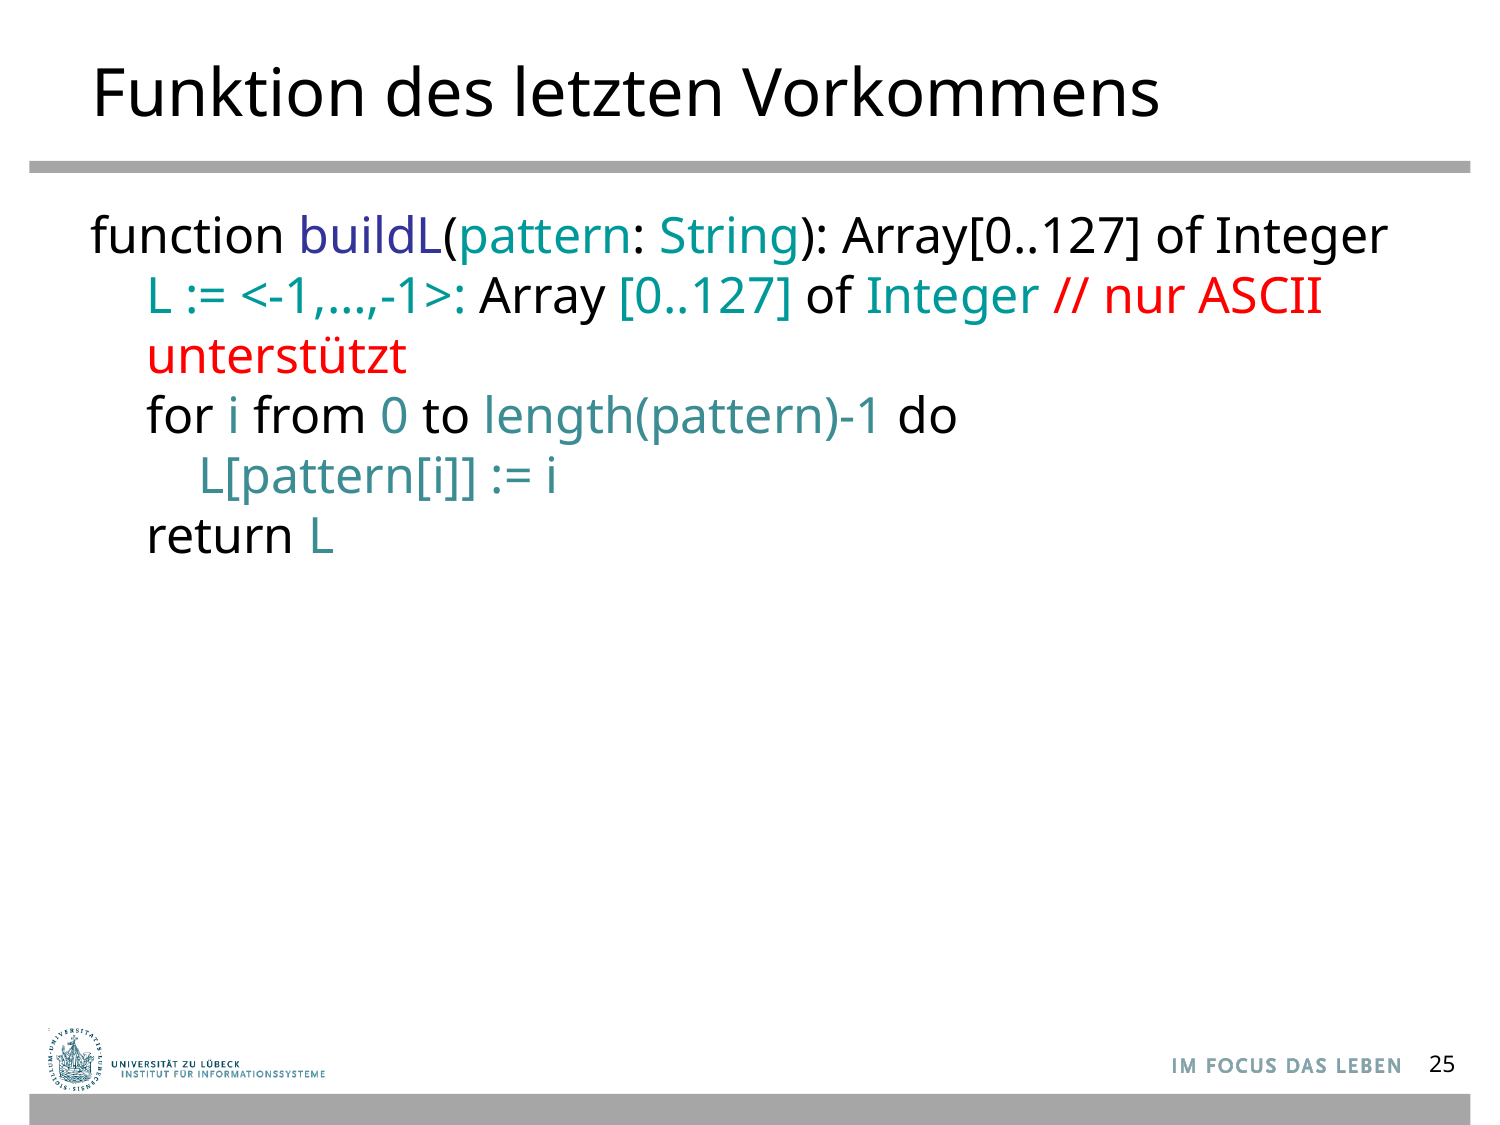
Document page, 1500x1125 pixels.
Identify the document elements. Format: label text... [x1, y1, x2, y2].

slide_number 25 [1305, 1050, 1471, 1083]
title Funktion des letzten Vorkommens [76, 42, 1427, 126]
list function buildL(pattern: String): Array[0..127] of Integer L := <-1,…,-1>: Array [0..127] of Integer // nur ASCII unterstützt for i from 0 to length(pattern)-1 do L[pattern[i]] := i return L [75, 196, 1471, 1012]
picture [1173, 1058, 1305, 1073]
